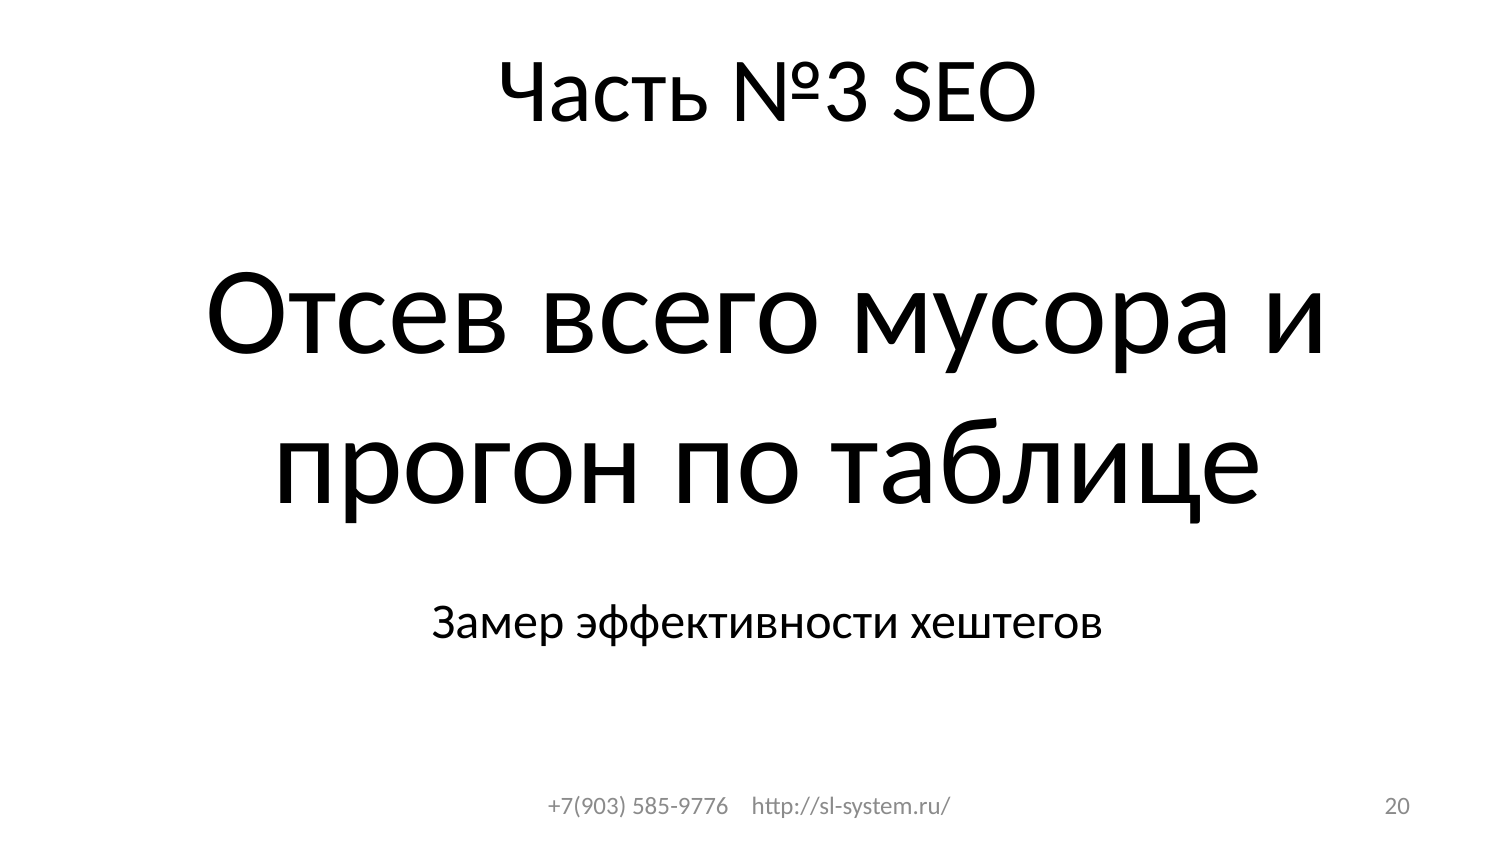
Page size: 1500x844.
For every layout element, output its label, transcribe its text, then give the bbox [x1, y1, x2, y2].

text_box Отсев всего мусора и прогон по таблице Замер эффективности хештегов [76, 220, 1459, 656]
slide_number 20 [1074, 782, 1425, 827]
title Часть №3 SEO [88, 32, 1447, 139]
footer +7(903) 585-9776 http://sl-system.ru/ [512, 782, 988, 827]
